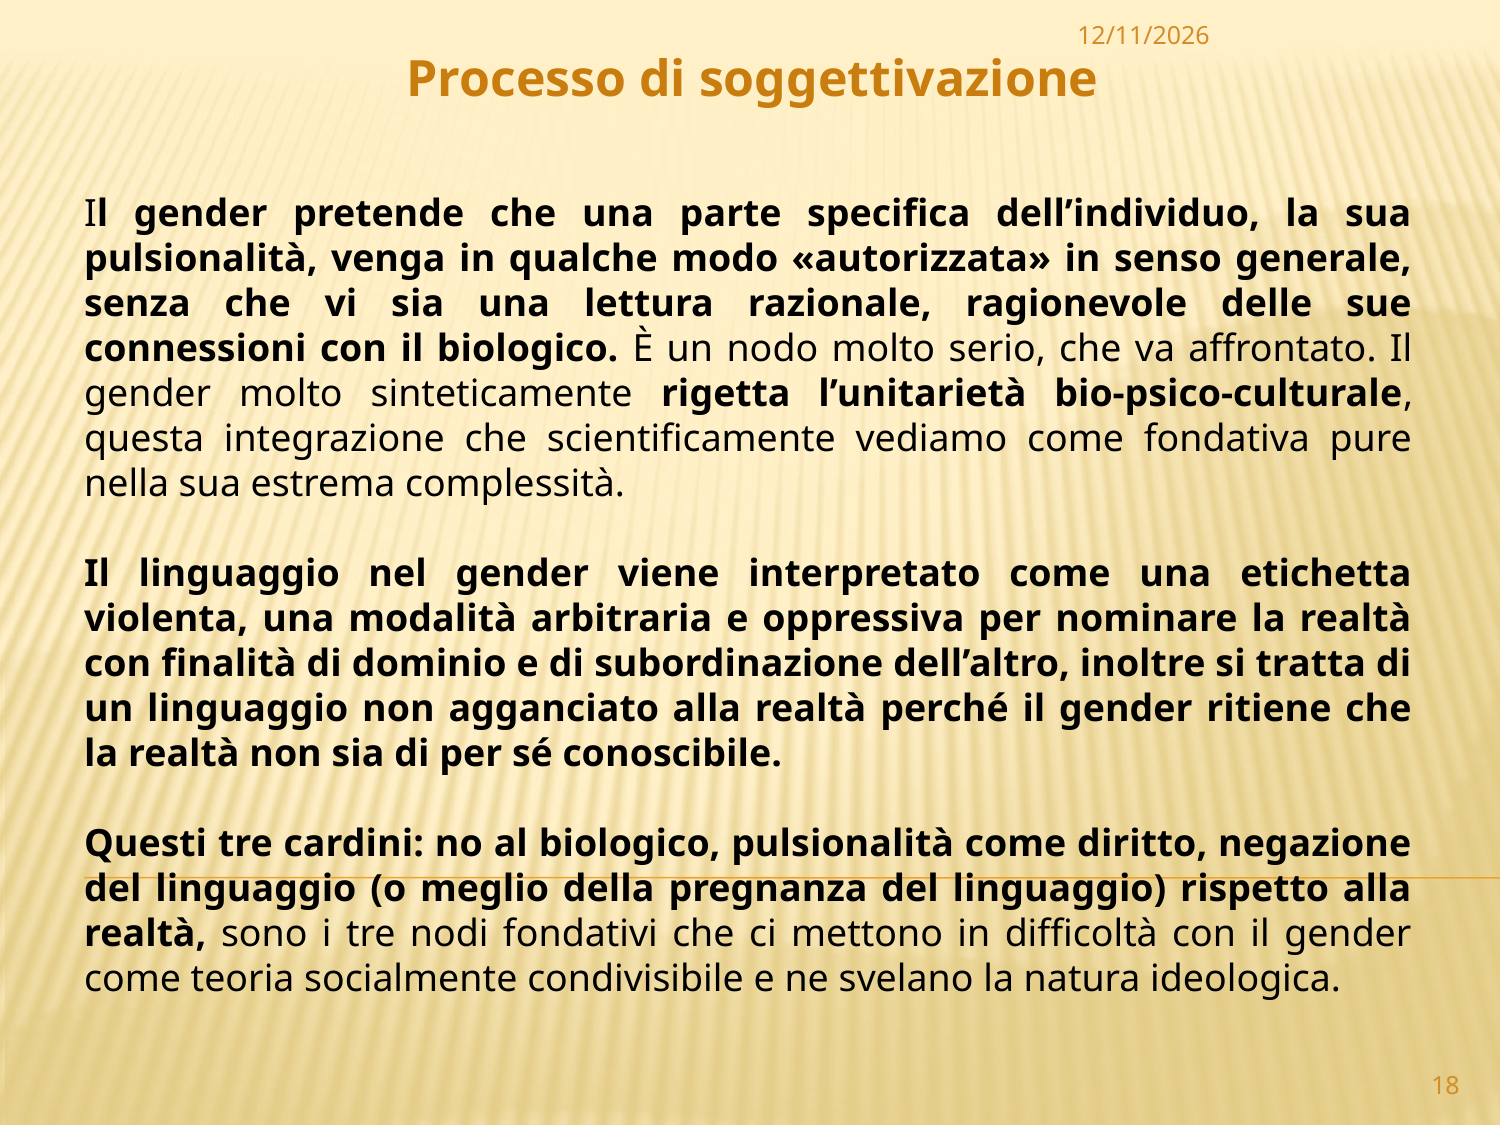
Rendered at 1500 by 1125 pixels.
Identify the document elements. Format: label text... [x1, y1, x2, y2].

slide_number 18 [1350, 1061, 1475, 1103]
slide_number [1062, 12, 1475, 60]
text_box Processo di soggettivazione [73, 38, 1432, 114]
text_box Il gender pretende che una parte specifica dell’individuo, la sua pulsionalità, venga in qualche modo «autorizzata» in senso generale, senza che vi sia una lettura razionale, ragionevole delle sue connessioni con il biologico. È un nodo molto serio, che va affrontato. Il gender molto sinteticamente rigetta l’unitarietà bio-psico-culturale, questa integrazione che scientificamente vediamo come fondativa pure nella sua estrema complessità. Il linguaggio nel gender viene interpretato come una etichetta violenta, una modalità arbitraria e oppressiva per nominare la realtà con finalità di dominio e di subordinazione dell’altro, inoltre si tratta di un linguaggio non agganciato alla realtà perché il gender ritiene che la realtà non sia di per sé conoscibile. Questi tre cardini: no al biologico, pulsionalità come diritto, negazione del linguaggio (o meglio della pregnanza del linguaggio) rispetto alla realtà, sono i tre nodi fondativi che ci mettono in difficoltà con il gender come teoria socialmente condivisibile e ne svelano la natura ideologica. [69, 181, 1428, 1007]
text_box [76, 151, 1436, 212]
